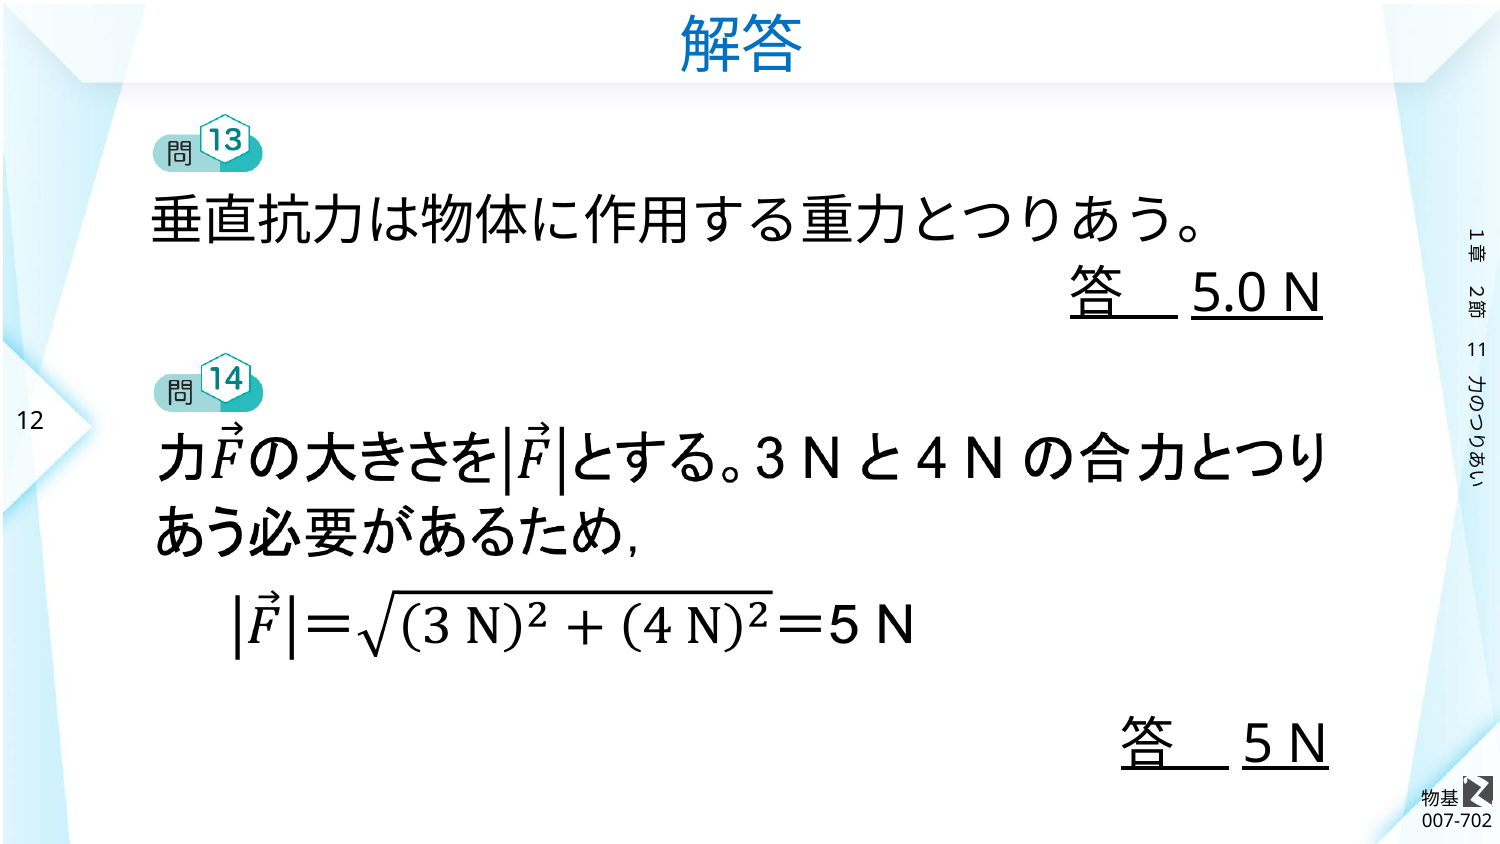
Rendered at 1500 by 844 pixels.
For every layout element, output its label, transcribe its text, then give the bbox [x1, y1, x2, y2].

list 答 5.0 N [138, 245, 1335, 731]
picture [151, 351, 265, 413]
list 垂直抗力は物体に作用する重力とつりあう。 [138, 172, 1335, 245]
title 解答 [94, 0, 1389, 95]
list 答 5 N [152, 695, 1340, 844]
picture [3, 4, 1500, 844]
picture [234, 590, 911, 660]
picture [157, 421, 1323, 557]
